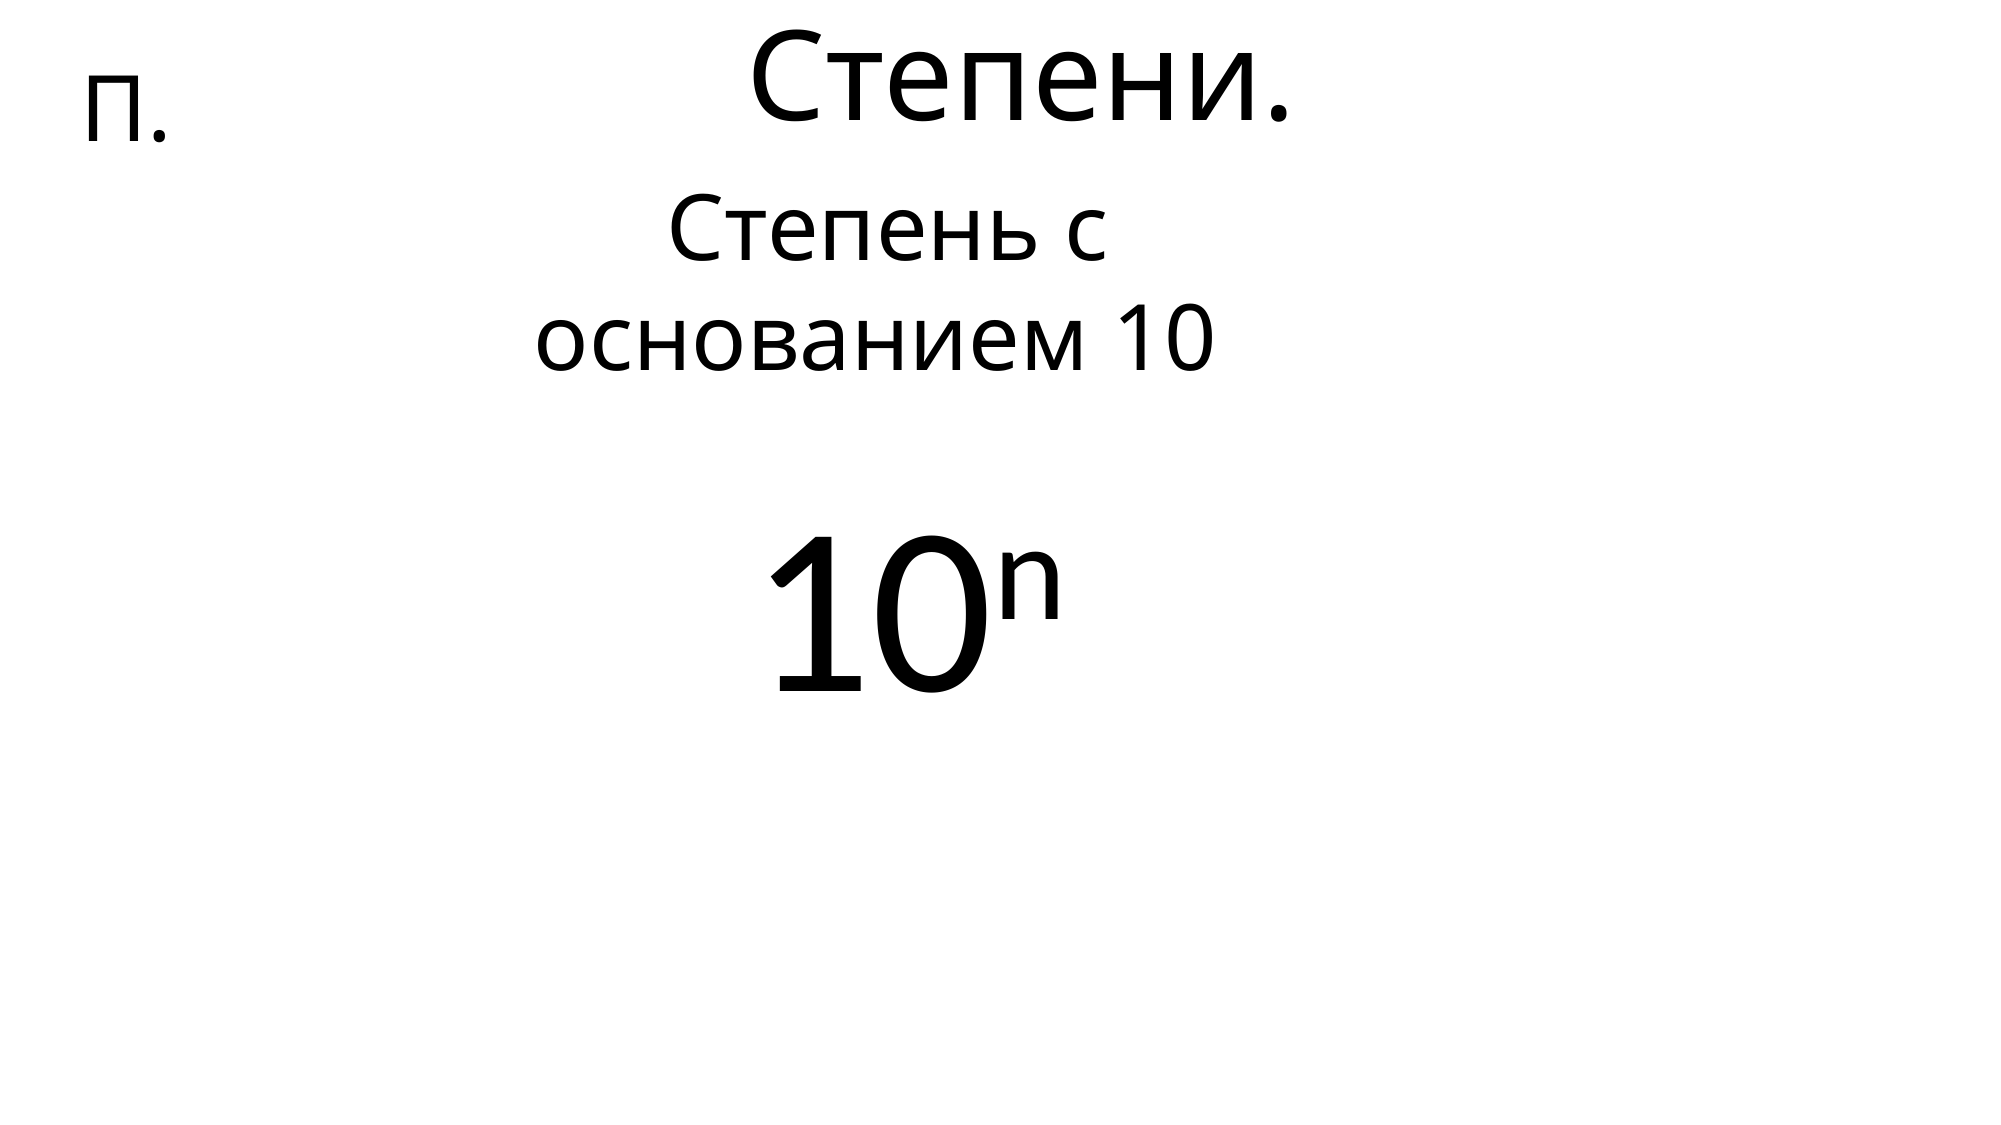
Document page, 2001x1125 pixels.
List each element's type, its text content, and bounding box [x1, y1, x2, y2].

text_box Степени. [621, 0, 1389, 155]
text_box 10n [735, 444, 1082, 747]
text_box П. [49, 27, 203, 182]
text_box Степень с основанием 10 [503, 160, 1272, 398]
